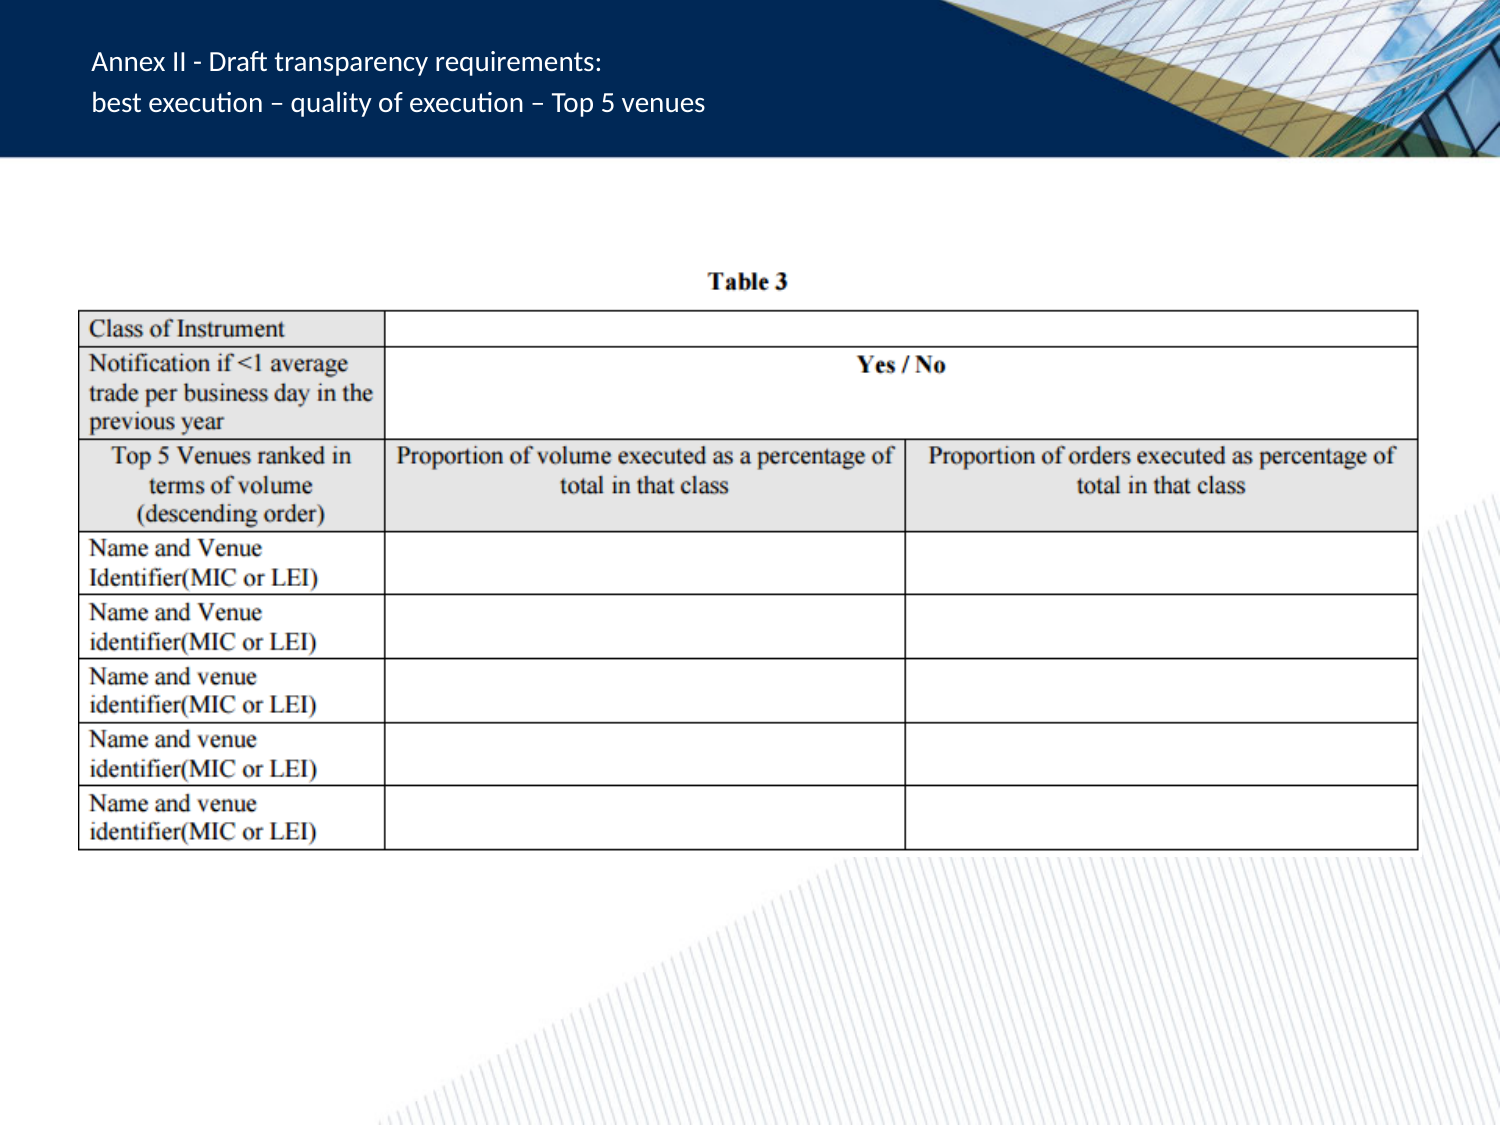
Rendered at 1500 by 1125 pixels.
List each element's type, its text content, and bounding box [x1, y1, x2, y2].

picture [0, 0, 1500, 1125]
list Annex II - Draft transparency requirements: best execution – quality of execution – Top 5 venues [76, 0, 1423, 161]
